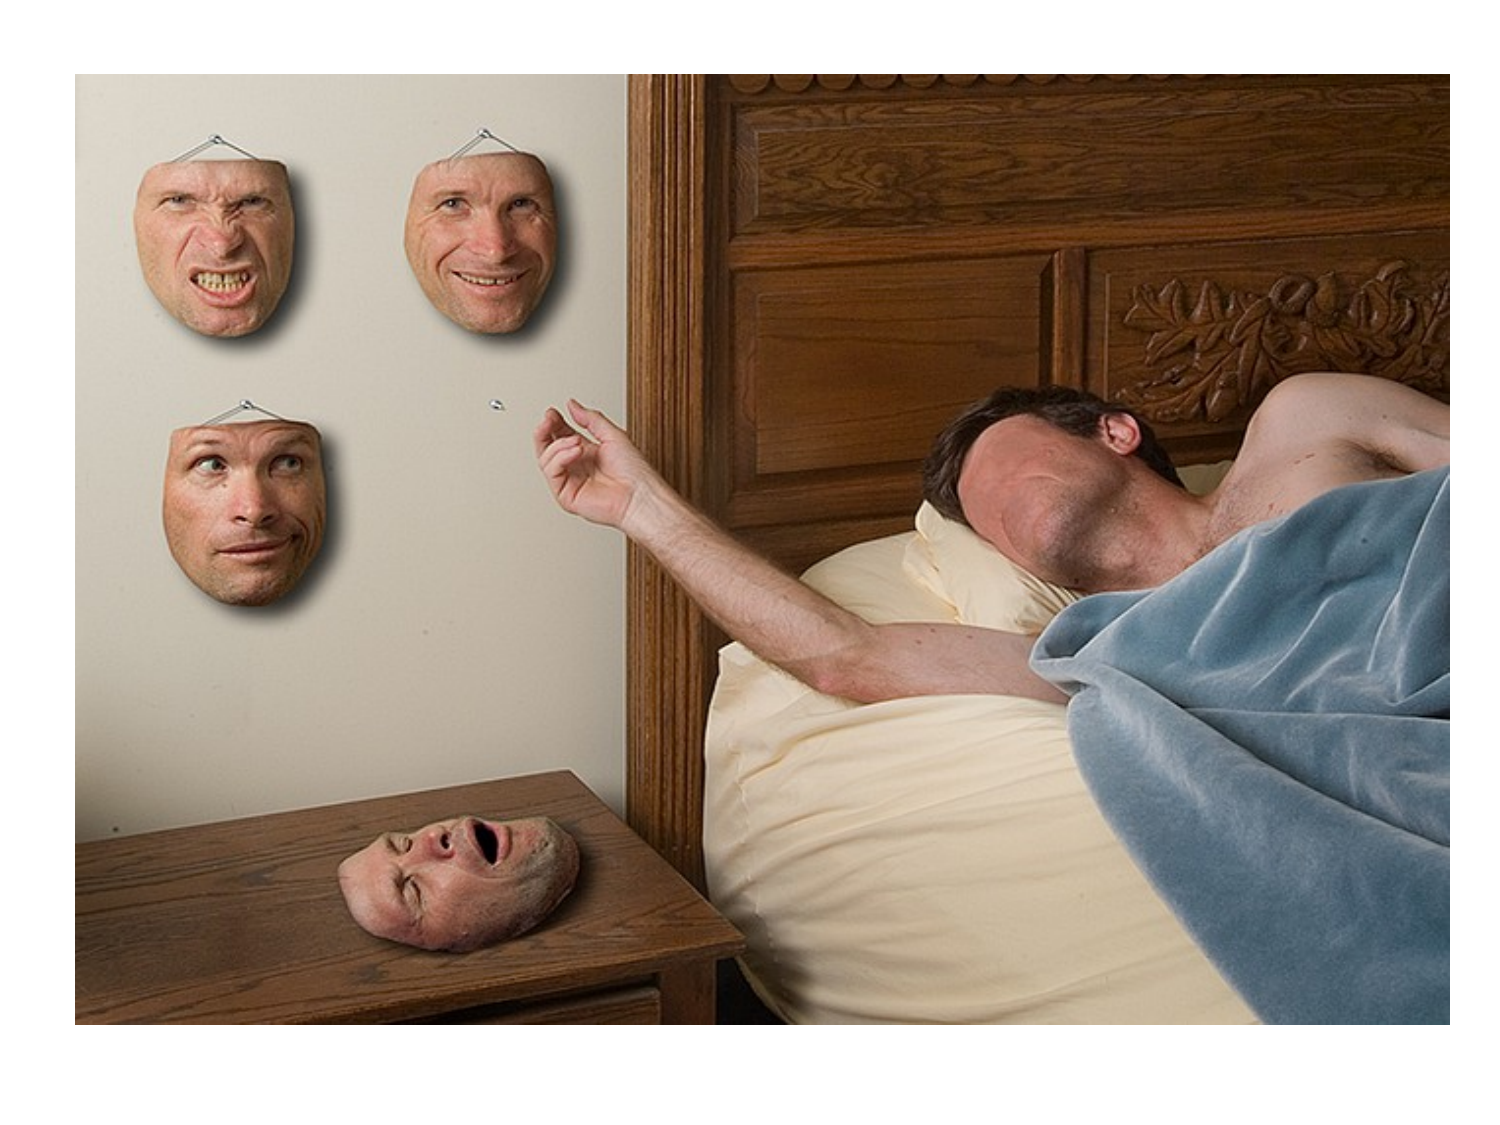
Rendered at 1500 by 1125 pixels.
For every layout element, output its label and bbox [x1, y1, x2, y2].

list [74, 74, 1451, 1026]
